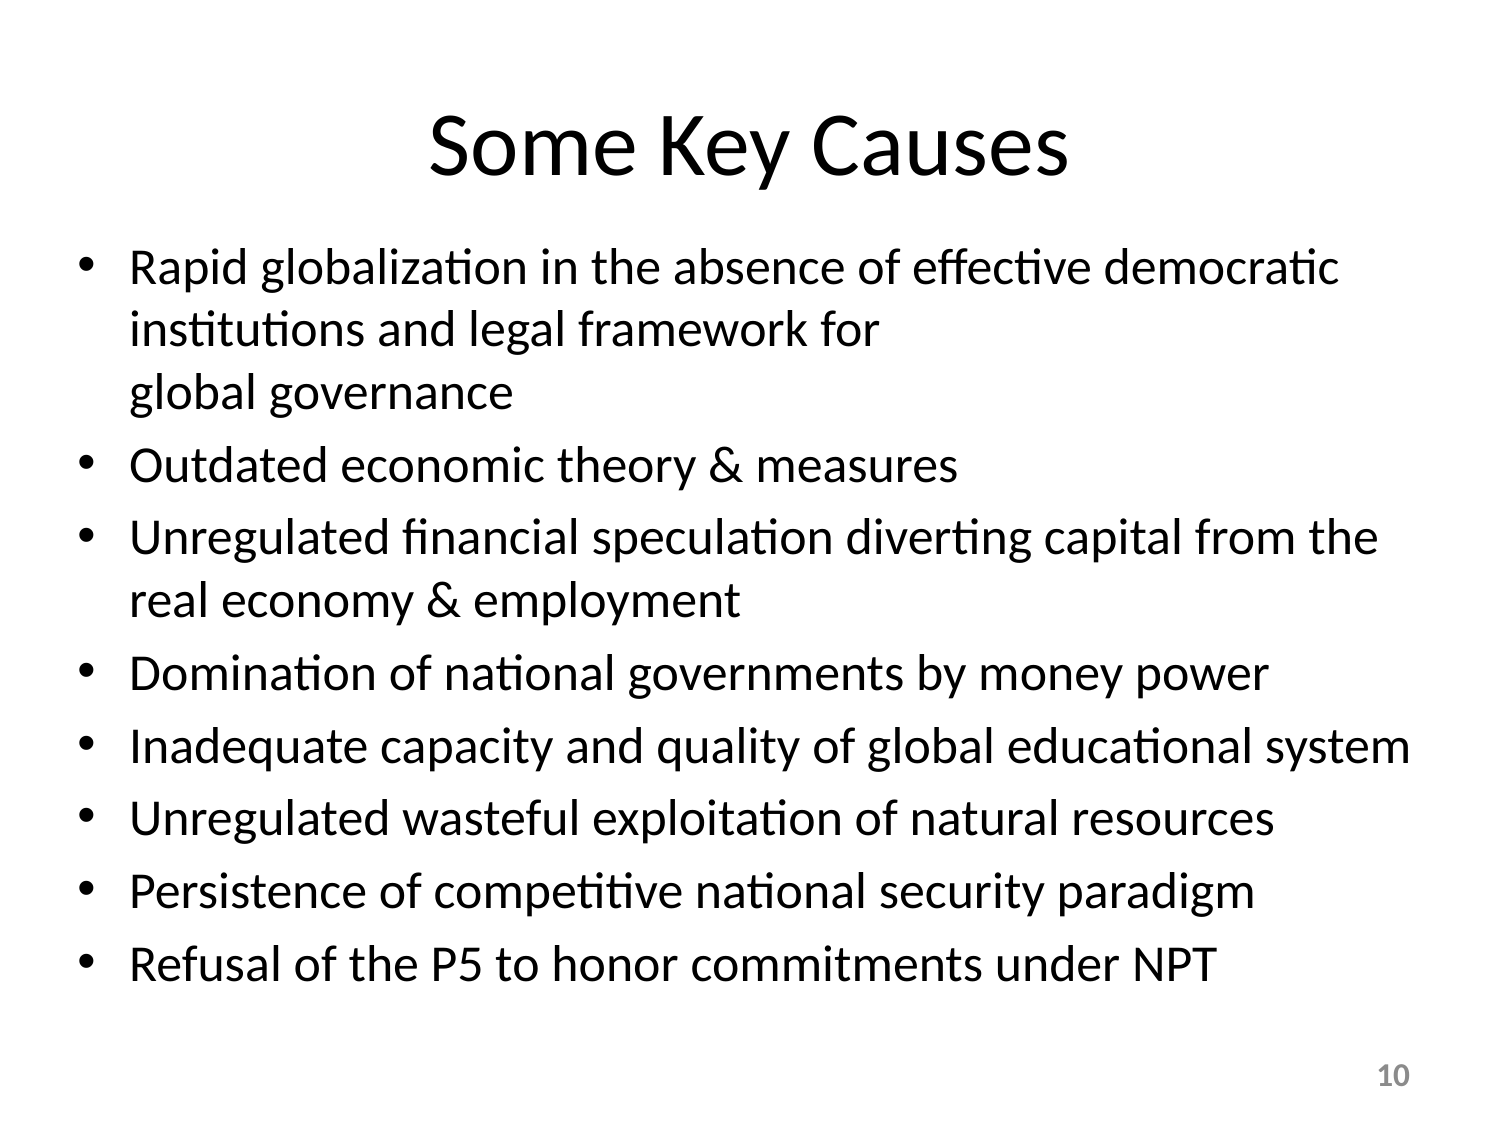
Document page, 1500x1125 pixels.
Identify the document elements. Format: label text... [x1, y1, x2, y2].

slide_number 10 [1074, 1042, 1425, 1103]
list Rapid globalization in the absence of effective democratic institutions and legal framework for global governance Outdated economic theory & measures Unregulated financial speculation diverting capital from the real economy & employment Domination of national governments by money power Inadequate capacity and quality of global educational system Unregulated wasteful exploitation of natural resources Persistence of competitive national security paradigm Refusal of the P5 to honor commitments under NPT [62, 224, 1438, 1063]
title Some Key Causes [75, 45, 1425, 224]
